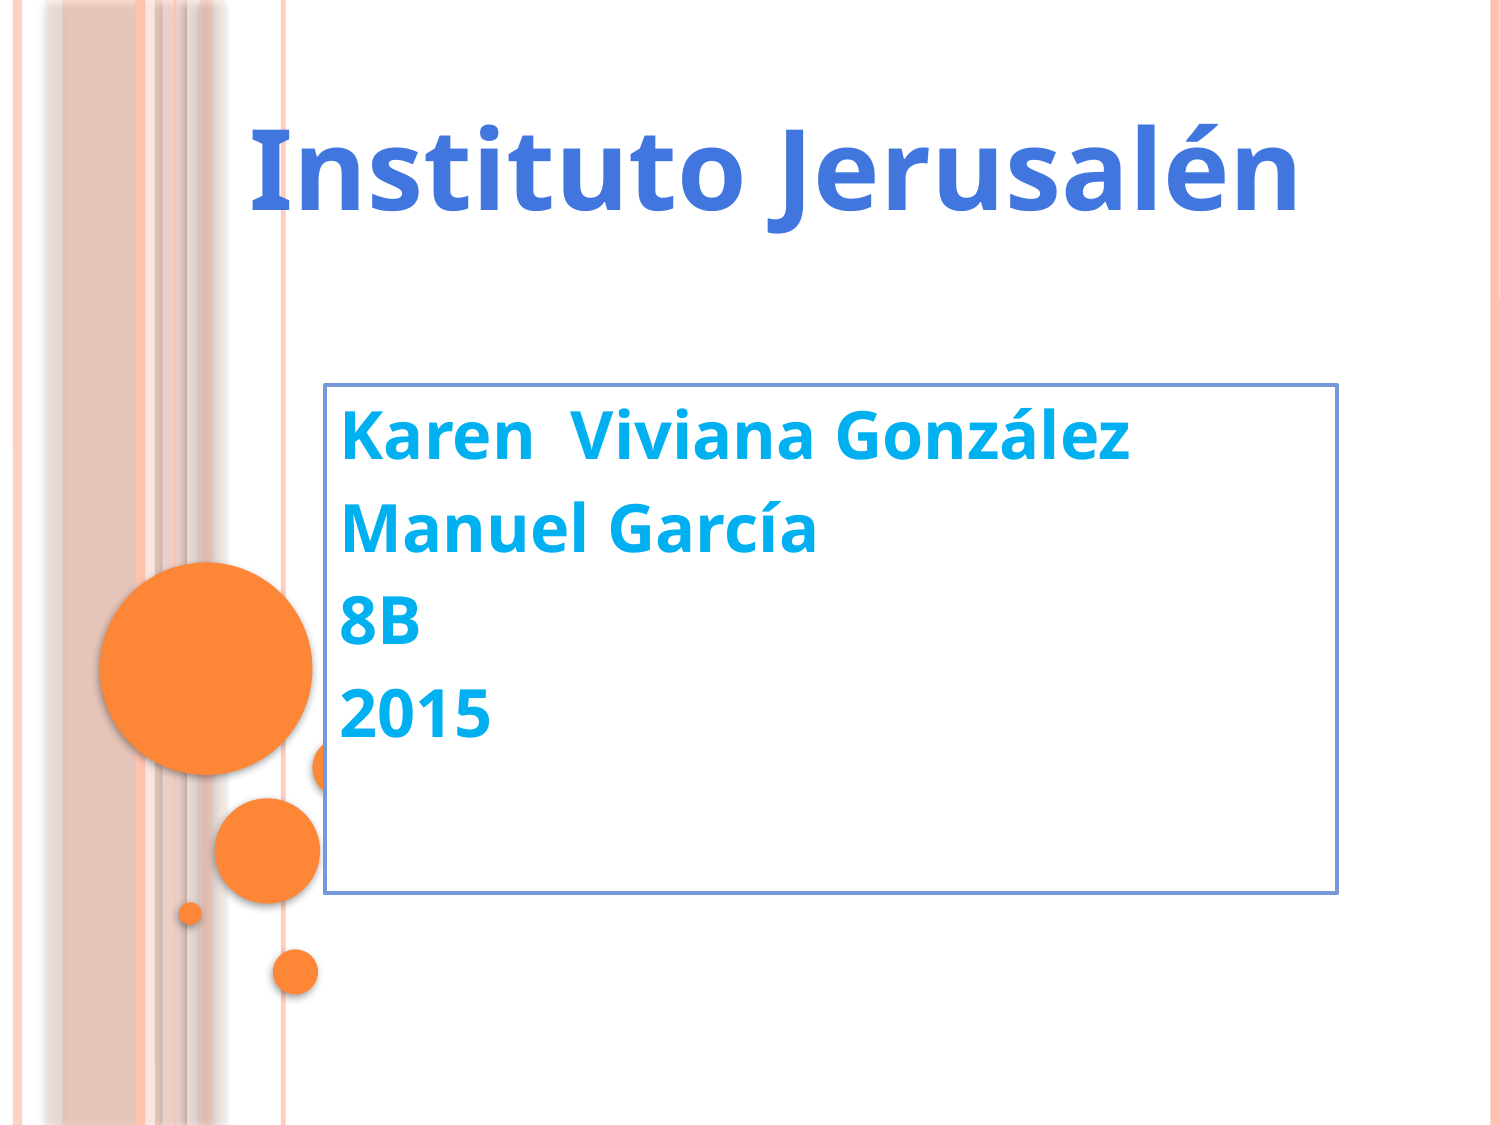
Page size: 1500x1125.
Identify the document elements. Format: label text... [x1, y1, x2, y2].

subtitle Karen Viviana González Manuel García 8B 2015 [323, 383, 1339, 895]
text_box Instituto Jerusalén [166, 89, 1388, 240]
